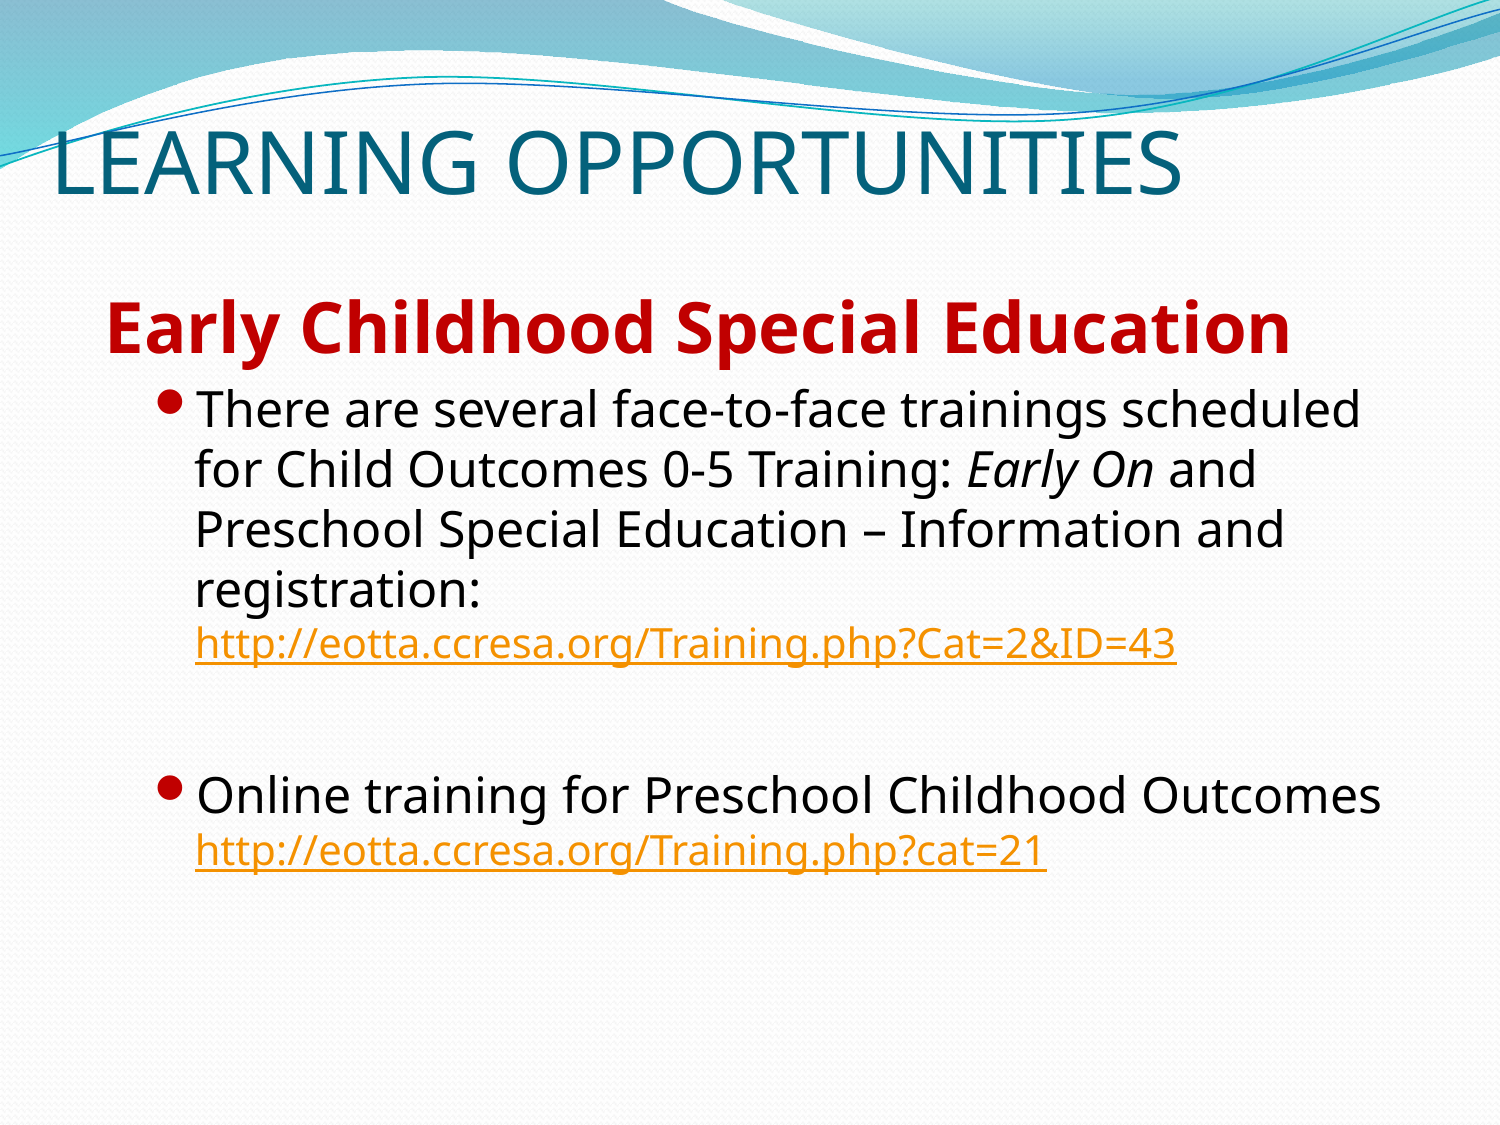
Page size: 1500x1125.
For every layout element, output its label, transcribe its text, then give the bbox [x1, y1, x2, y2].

title LEARNING OPPORTUNITIES [50, 24, 1400, 212]
list Early Childhood Special Education There are several face-to-face trainings scheduled for Child Outcomes 0-5 Training: Early On and Preschool Special Education – Information and registration: http://eotta.ccresa.org/Training.php?Cat=2&ID=43 Online training for Preschool Childhood Outcomes http://eotta.ccresa.org/Training.php?cat=21 [75, 275, 1425, 995]
